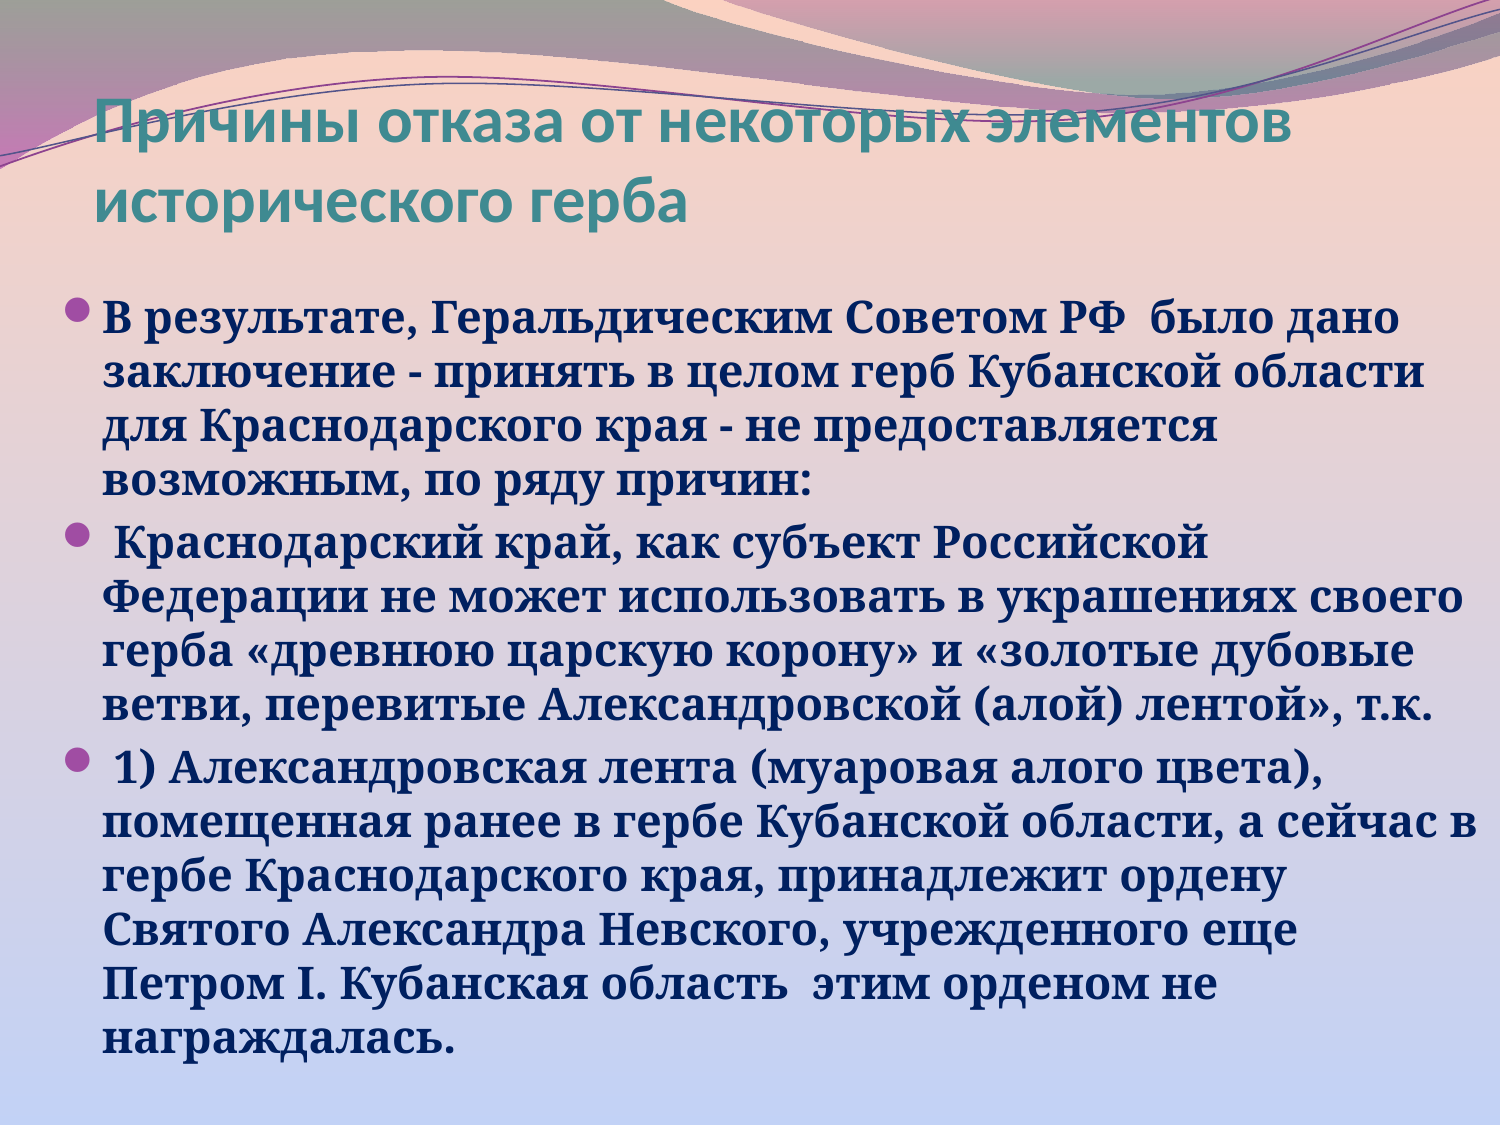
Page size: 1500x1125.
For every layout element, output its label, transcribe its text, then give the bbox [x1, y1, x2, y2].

title Причины отказа от некоторых элементов исторического герба [93, 82, 1444, 237]
list В результате, Геральдическим Советом РФ было дано заключение - принять в целом герб Кубанской области для Краснодарского края - не предоставляется возможным, по ряду причин: Краснодарский край, как субъект Российской Федерации не может использовать в украшениях своего герба «древнюю царскую корону» и «золотые дубовые ветви, перевитые Александровской (алой) лентой», т.к. 1) Александровская лента (муаровая алого цвета), помещенная ранее в гербе Кубанской области, а сейчас в гербе Краснодарского края, принадлежит ордену Святого Александра Невского, учрежденного еще Петром I. Кубанская область этим орденом не награждалась. [46, 281, 1500, 1087]
